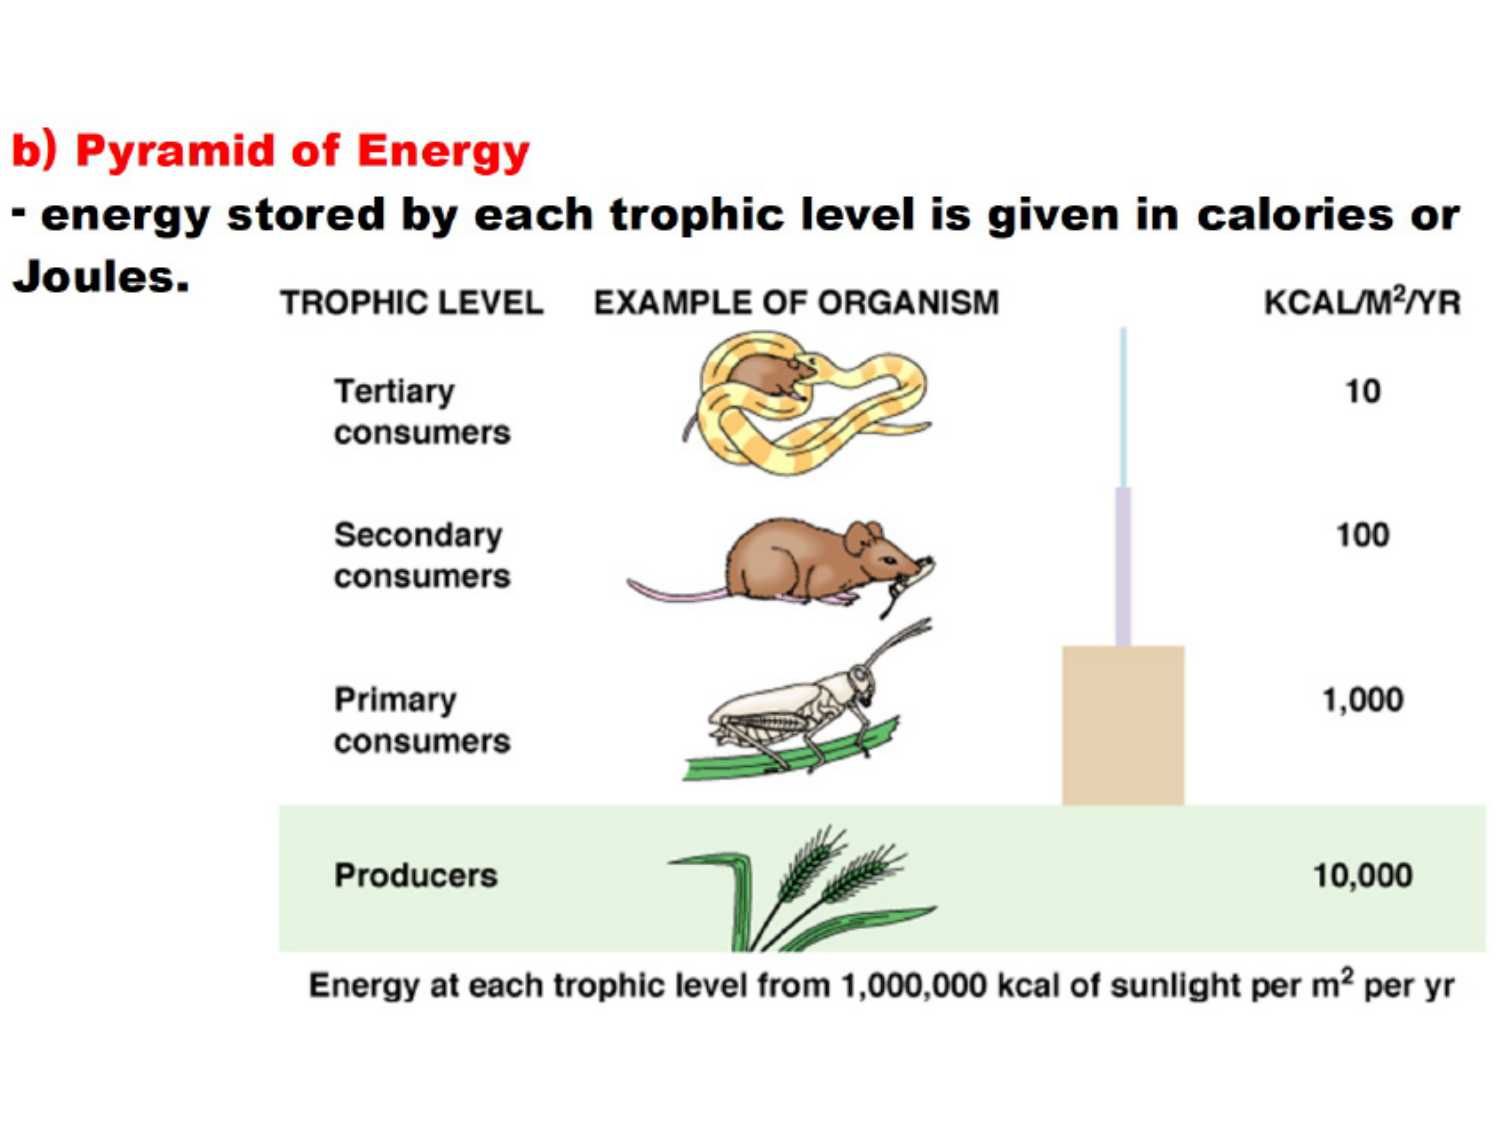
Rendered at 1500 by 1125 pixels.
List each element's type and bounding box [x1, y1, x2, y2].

picture [0, 119, 1492, 1012]
